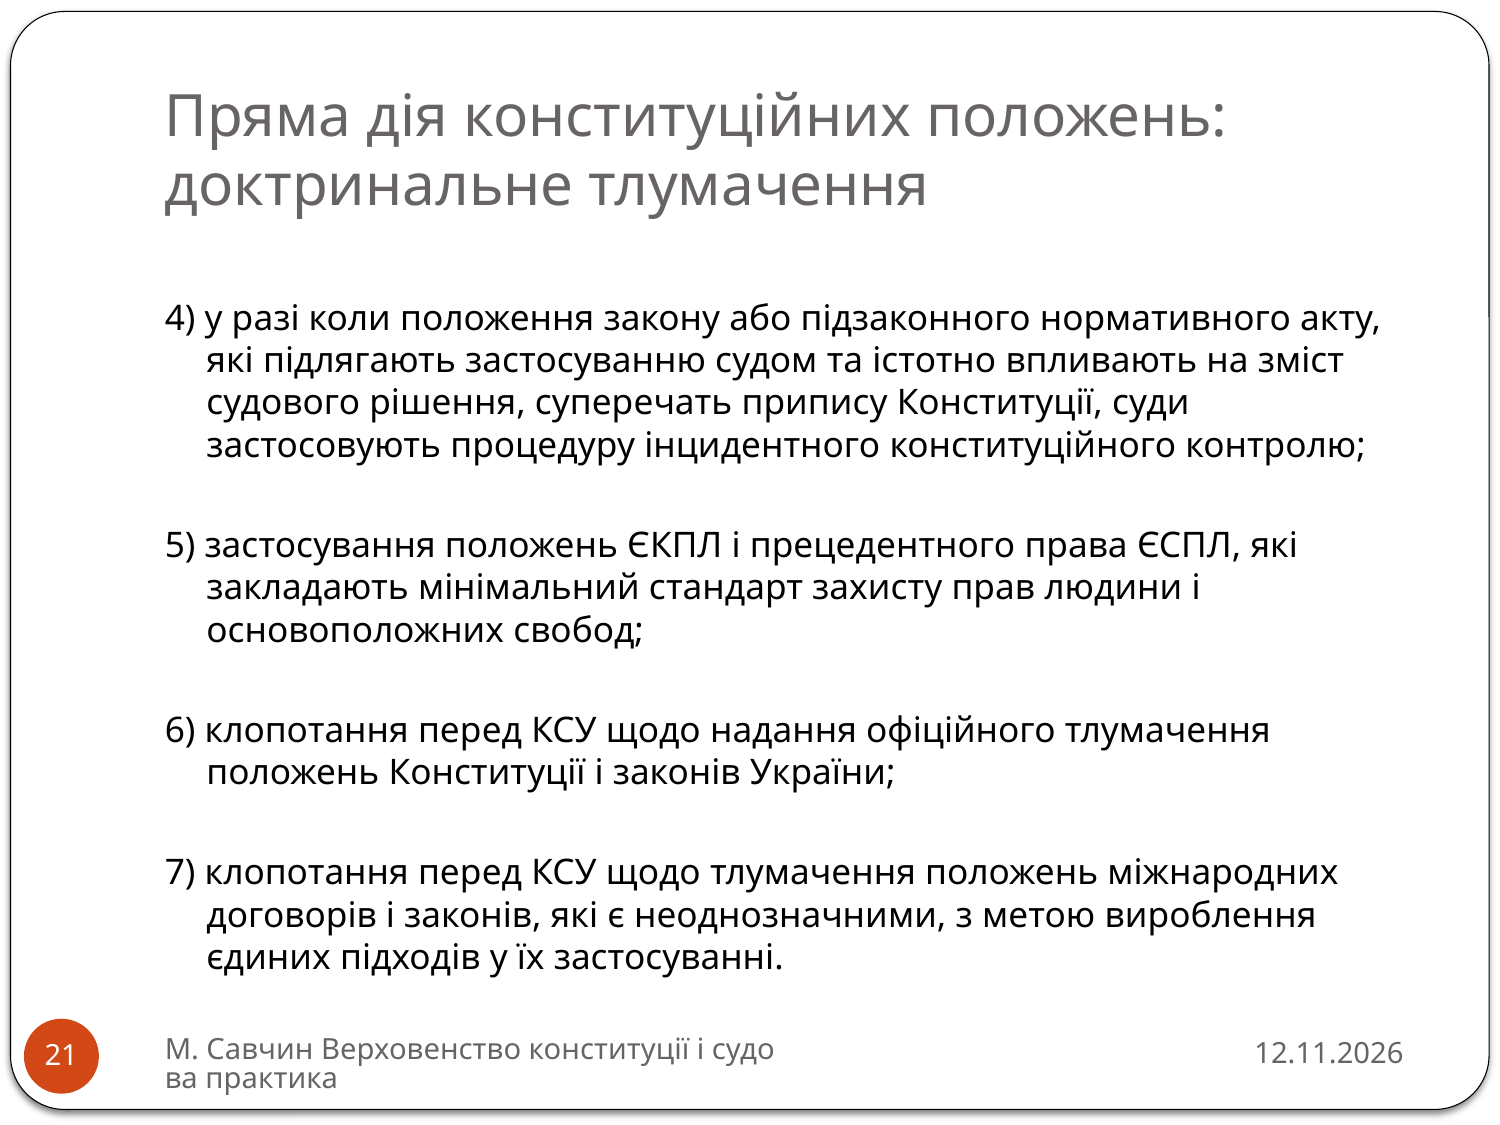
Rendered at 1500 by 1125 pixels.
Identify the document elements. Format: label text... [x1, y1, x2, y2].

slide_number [1012, 1015, 1419, 1094]
list 4) у разі коли положення закону або підзаконного нормативного акту, які підлягають застосуванню судом та істотно впливають на зміст судового рішення, суперечать припису Конституції, суди застосовують процедуру інцидентного конституційного контролю; 5) застосування положень ЄКПЛ і прецедентного права ЄСПЛ, які закладають мінімальний стандарт захисту прав людини і основоположних свобод; 6) клопотання перед КСУ щодо надання офіційного тлумачення положень Конституції і законів України; 7) клопотання перед КСУ щодо тлумачення положень міжнародних договорів і законів, які є неоднозначними, з метою вироблення єдиних підходів у їх застосуванні. [150, 237, 1425, 988]
slide_number 21 [23, 1018, 99, 1094]
title Пряма дія конституційних положень: доктринальне тлумачення [150, 45, 1425, 233]
footer М. Савчин Верховенство конституції і судова практика [150, 1012, 800, 1088]
